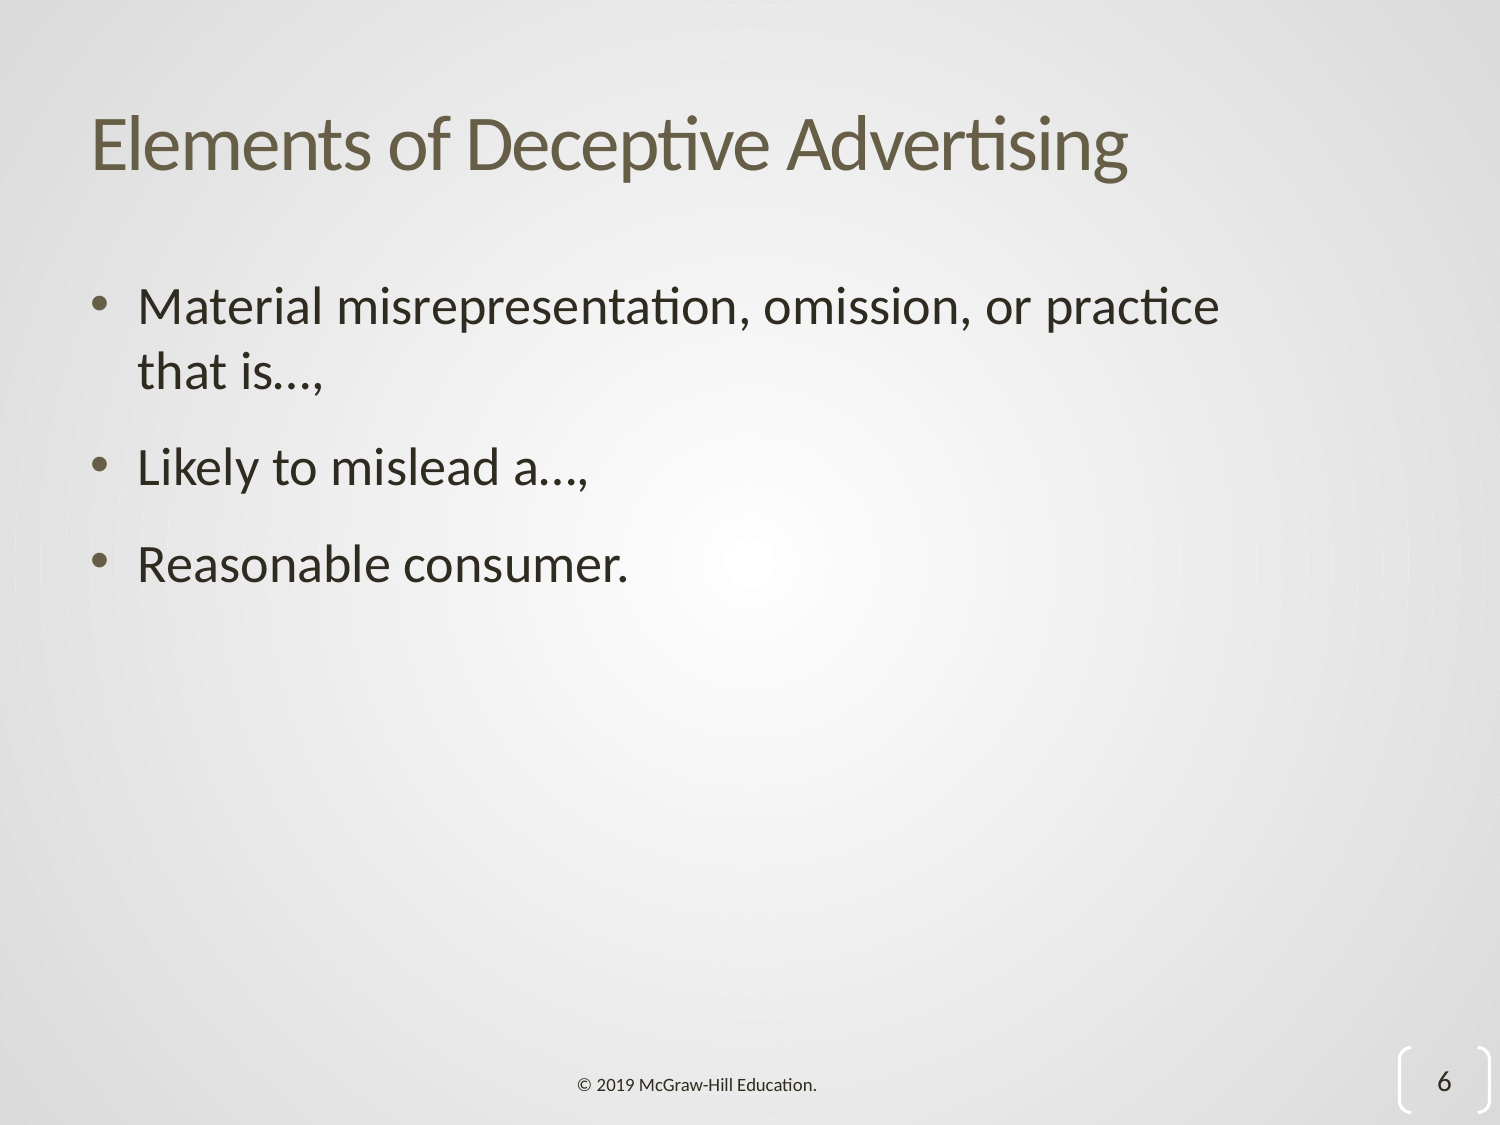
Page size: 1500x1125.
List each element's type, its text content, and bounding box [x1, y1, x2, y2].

slide_number 6 [1397, 1045, 1492, 1115]
title Elements of Deceptive Advertising [75, 45, 1325, 233]
list Material misrepresentation, omission, or practice that is…, Likely to mislead a…, Reasonable consumer. [75, 262, 1325, 1050]
